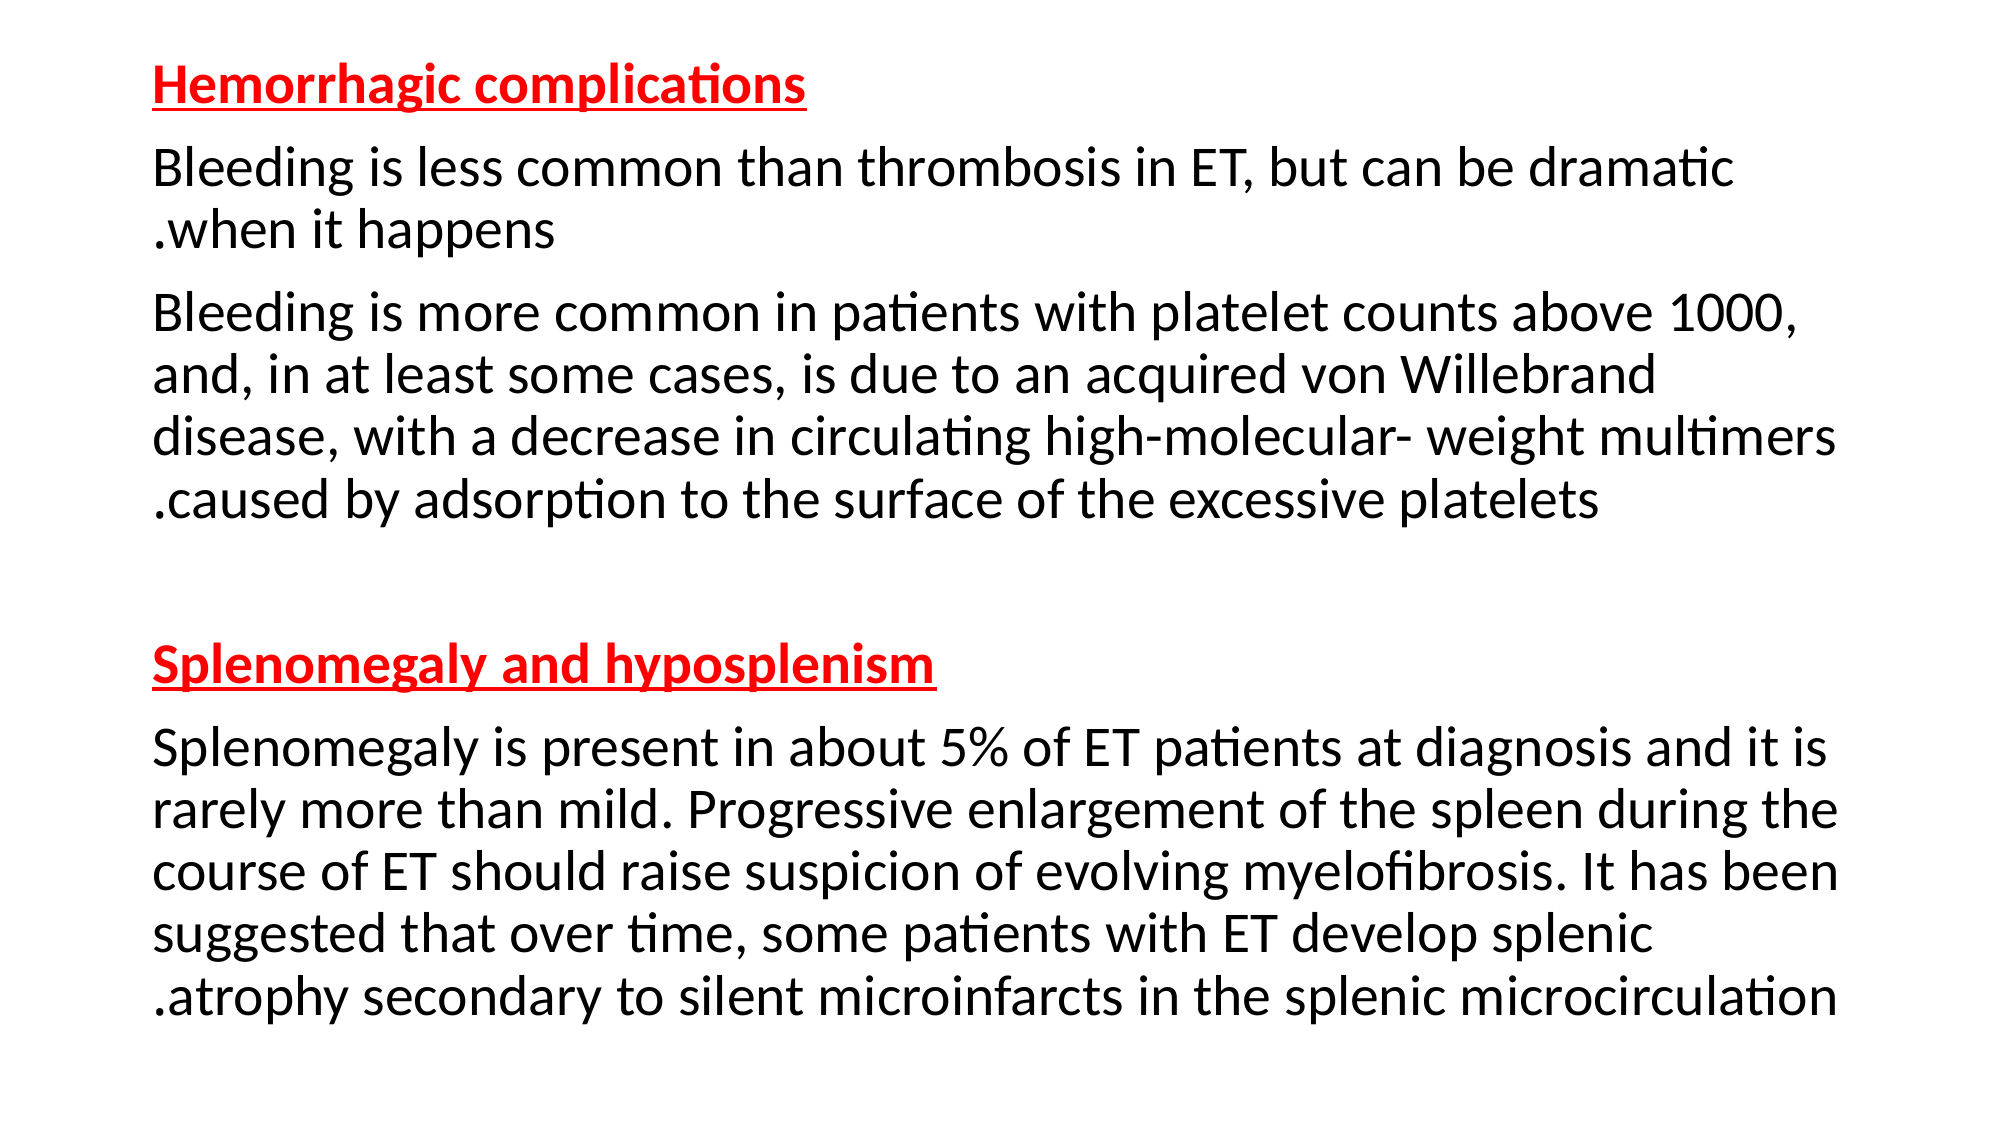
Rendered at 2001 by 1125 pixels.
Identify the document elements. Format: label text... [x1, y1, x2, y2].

list Hemorrhagic complications Bleeding is less common than thrombosis in ET, but can be dramatic when it happens. Bleeding is more common in patients with platelet counts above 1000, and, in at least some cases, is due to an acquired von Willebrand disease, with a decrease in circulating high-molecular- weight multimers caused by adsorption to the surface of the excessive platelets. Splenomegaly and hyposplenism Splenomegaly is present in about 5% of ET patients at diagnosis and it is rarely more than mild. Progressive enlargement of the spleen during the course of ET should raise suspicion of evolving myelofibrosis. It has been suggested that over time, some patients with ET develop splenic atrophy secondary to silent microinfarcts in the splenic microcirculation. [137, 46, 1863, 1059]
